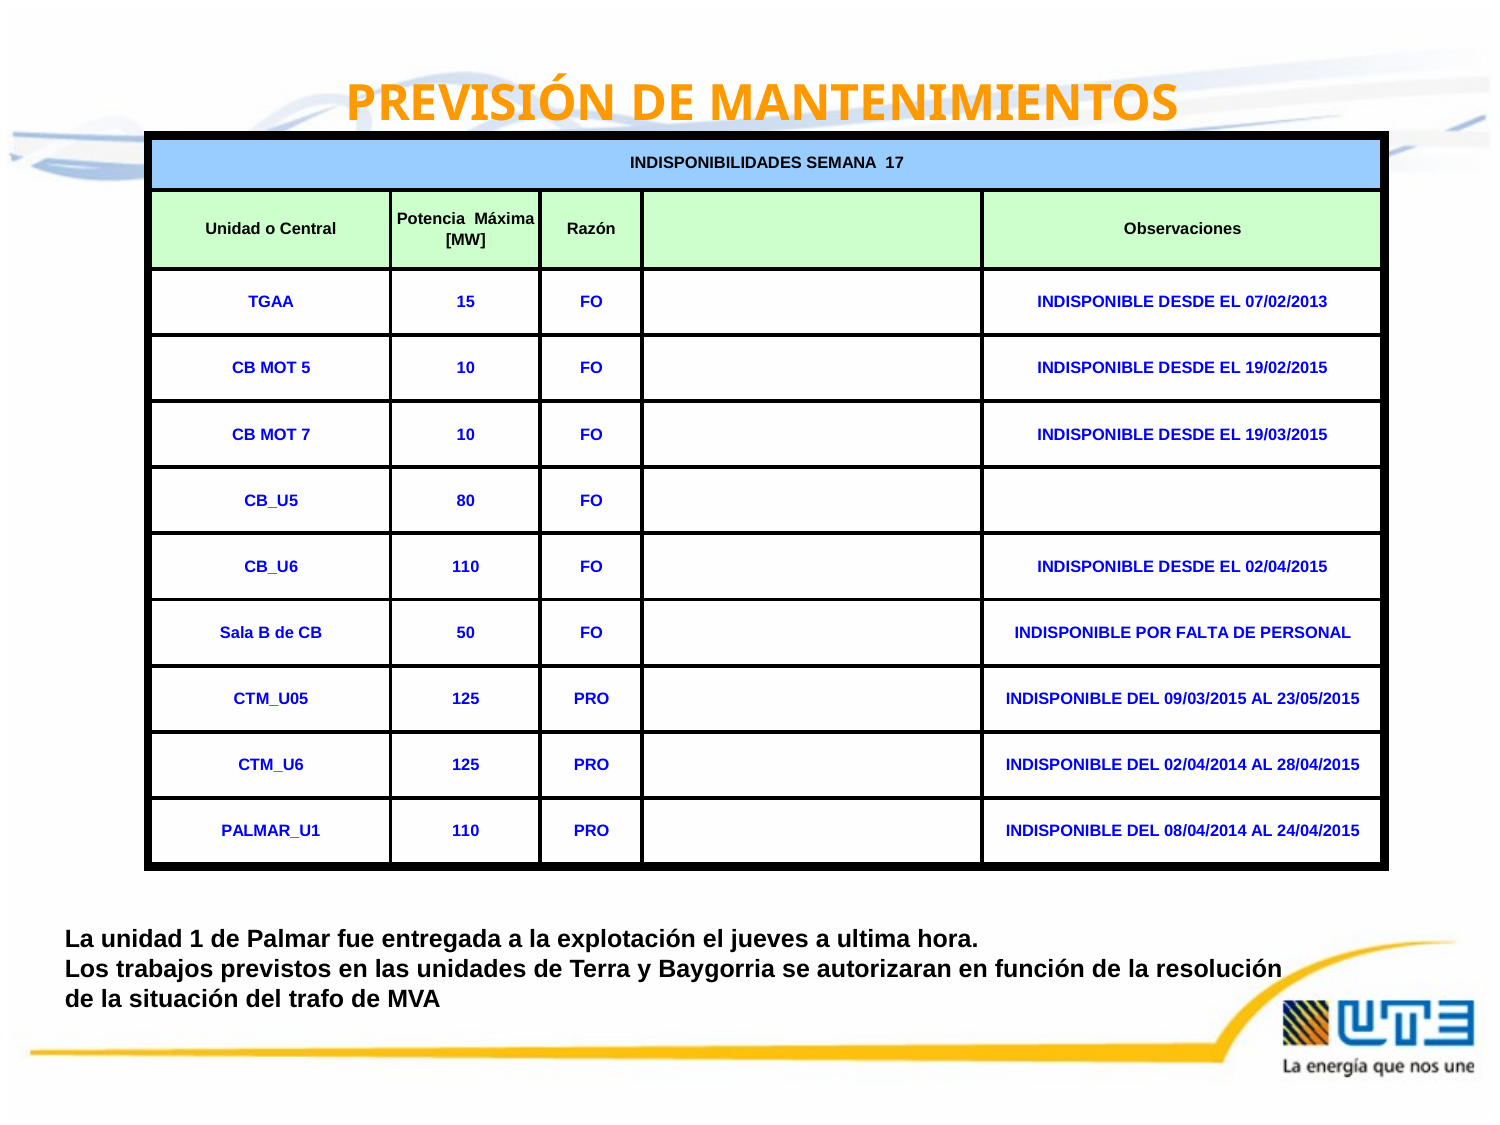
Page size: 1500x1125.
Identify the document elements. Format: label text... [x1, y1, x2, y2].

title PREVISIÓN DE MANTENIMIENTOS [62, 24, 1463, 176]
text_box La unidad 1 de Palmar fue entregada a la explotación el jueves a ultima hora. Los trabajos previstos en las unidades de Terra y Baygorria se autorizaran en función de la resolución de la situación del trafo de MVA [49, 914, 1325, 1020]
picture [7, 6, 1493, 1118]
